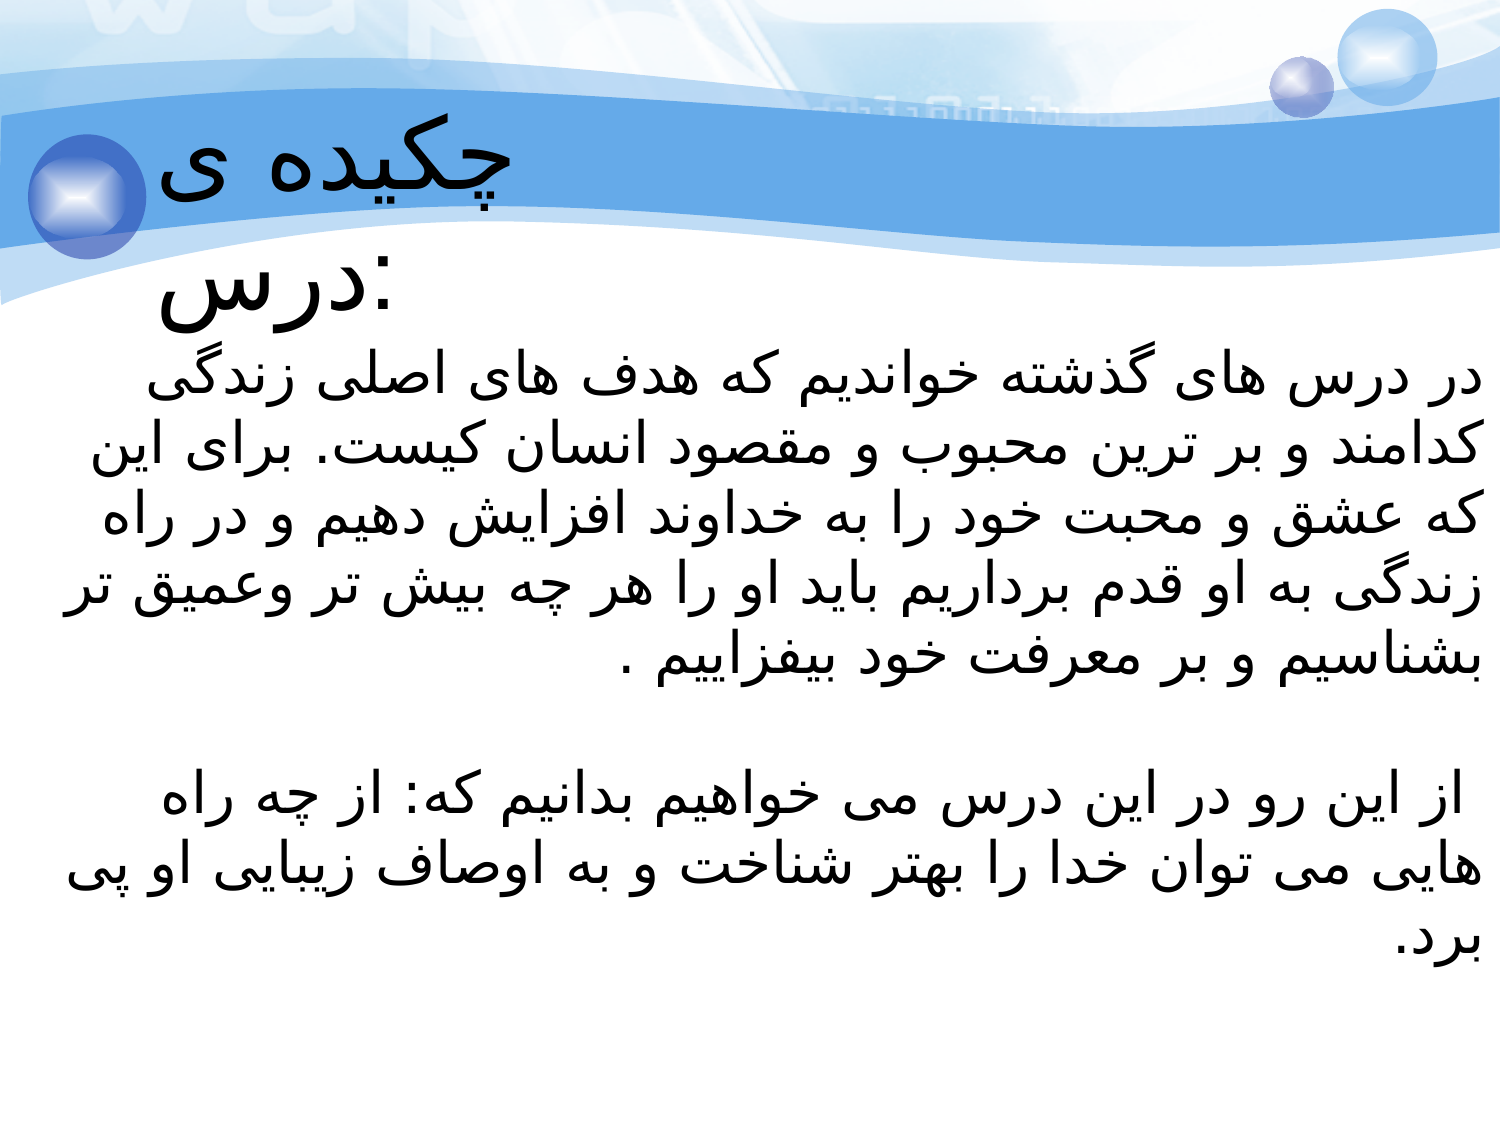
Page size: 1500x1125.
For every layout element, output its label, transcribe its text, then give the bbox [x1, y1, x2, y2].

picture [0, 0, 1500, 113]
text_box چکیده ی درس: [140, 81, 774, 328]
text_box در درس های گذشته خواندیم که هدف های اصلی زندگی کدامند و بر ترین محبوب و مقصود انسان کیست. برای این که عشق و محبت خود را به خداوند افزایش دهیم و در راه زندگی به او قدم برداریم باید او را هر چه بیش تر وعمیق تر بشناسیم و بر معرفت خود بیفزاییم . از این رو در این درس می خواهیم بدانیم که: از چه راه هایی می توان خدا را بهتر شناخت و به اوصاف زیبایی او پی برد. [23, 328, 1500, 973]
